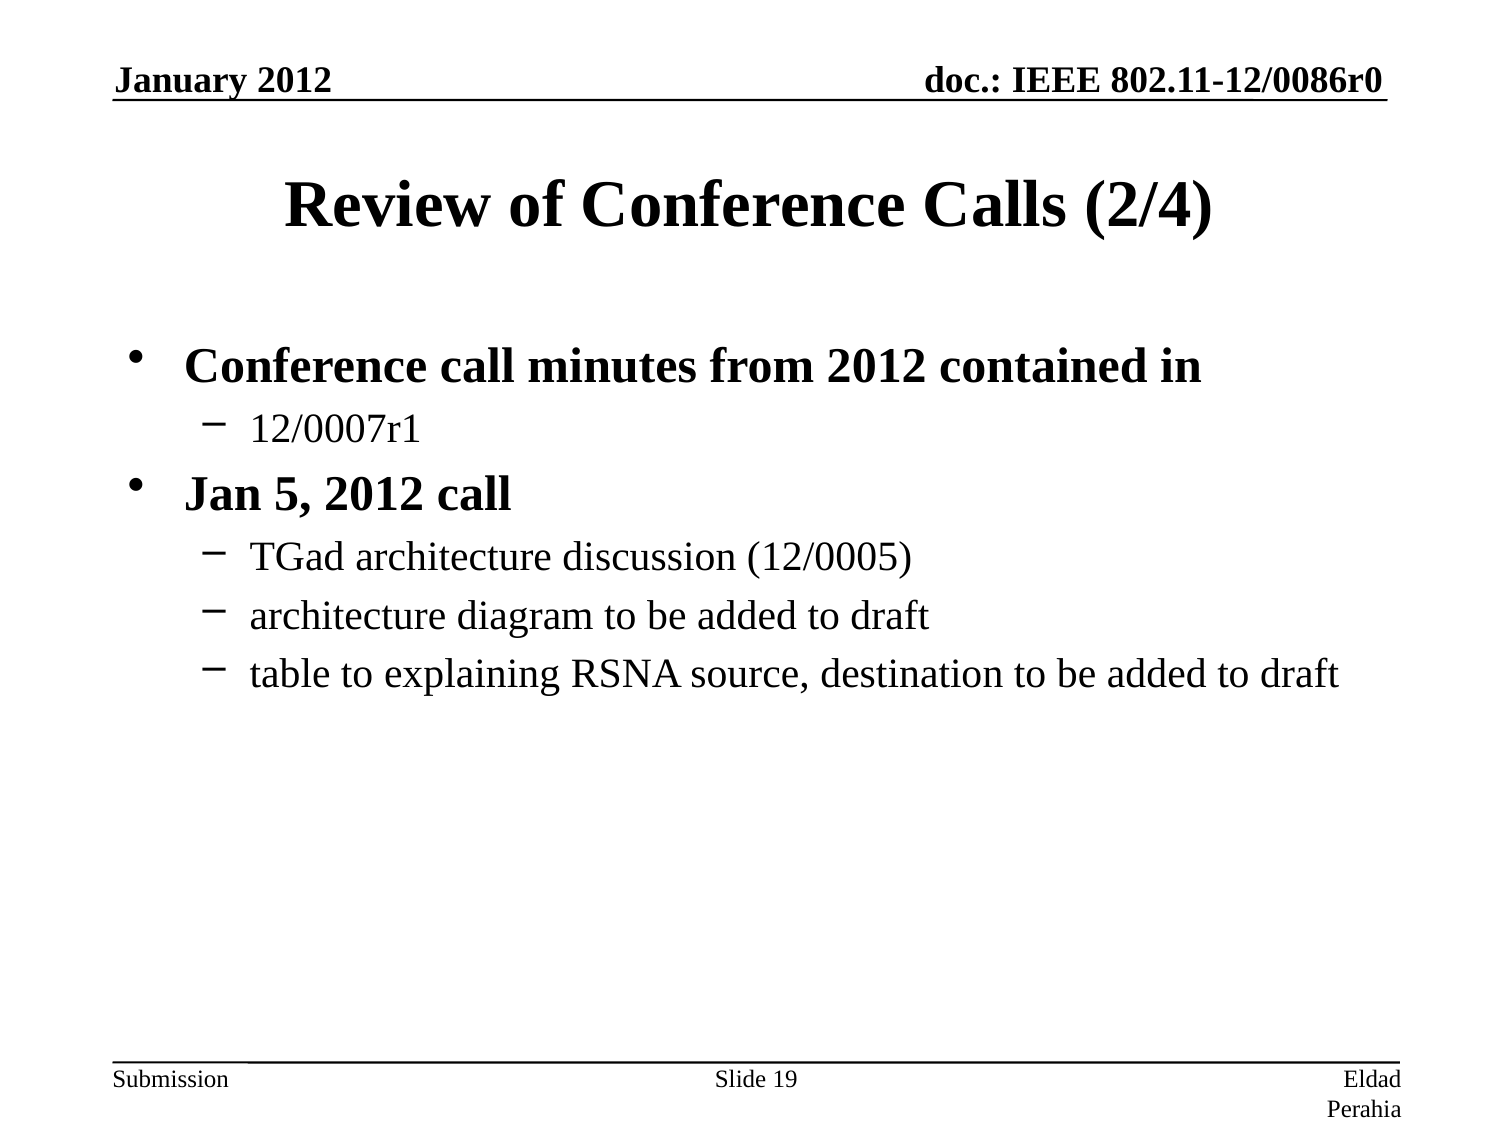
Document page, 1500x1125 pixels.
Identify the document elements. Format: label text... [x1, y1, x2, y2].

title Review of Conference Calls (2/4) [112, 112, 1388, 288]
footer Eldad Perahia, Intel Corporation [1324, 1061, 1402, 1093]
slide_number Slide 19 [712, 1061, 800, 1093]
list Conference call minutes from 2012 contained in 12/0007r1 Jan 5, 2012 call TGad architecture discussion (12/0005) architecture diagram to be added to draft table to explaining RSNA source, destination to be added to draft [112, 324, 1388, 1001]
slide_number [114, 54, 335, 101]
